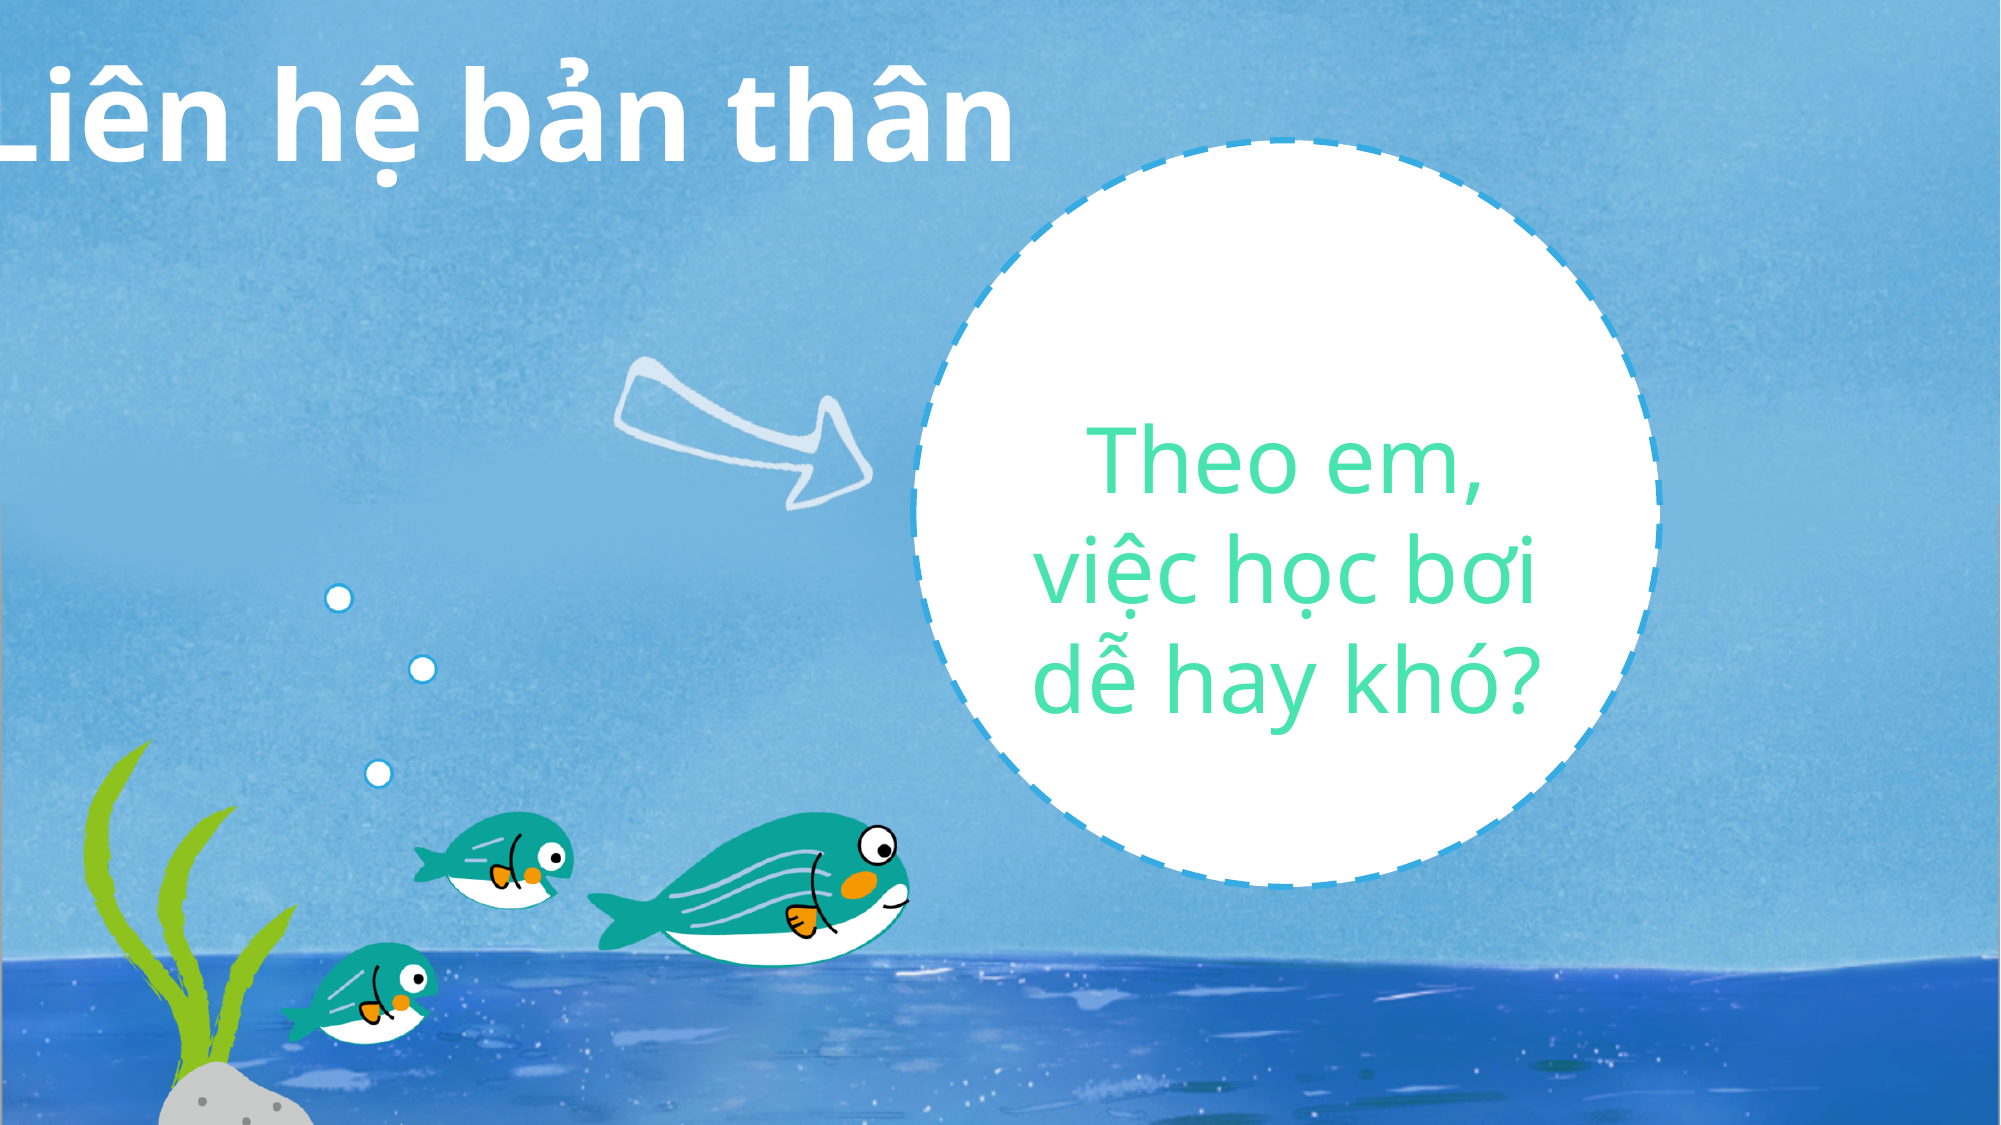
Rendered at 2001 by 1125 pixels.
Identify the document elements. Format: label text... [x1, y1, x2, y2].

text_box [912, 139, 1661, 888]
picture [0, 0, 2001, 1125]
text_box Liên hệ bản thân [0, 29, 1036, 195]
text_box Theo em, việc học bơi dễ hay khó? [992, 394, 1581, 740]
